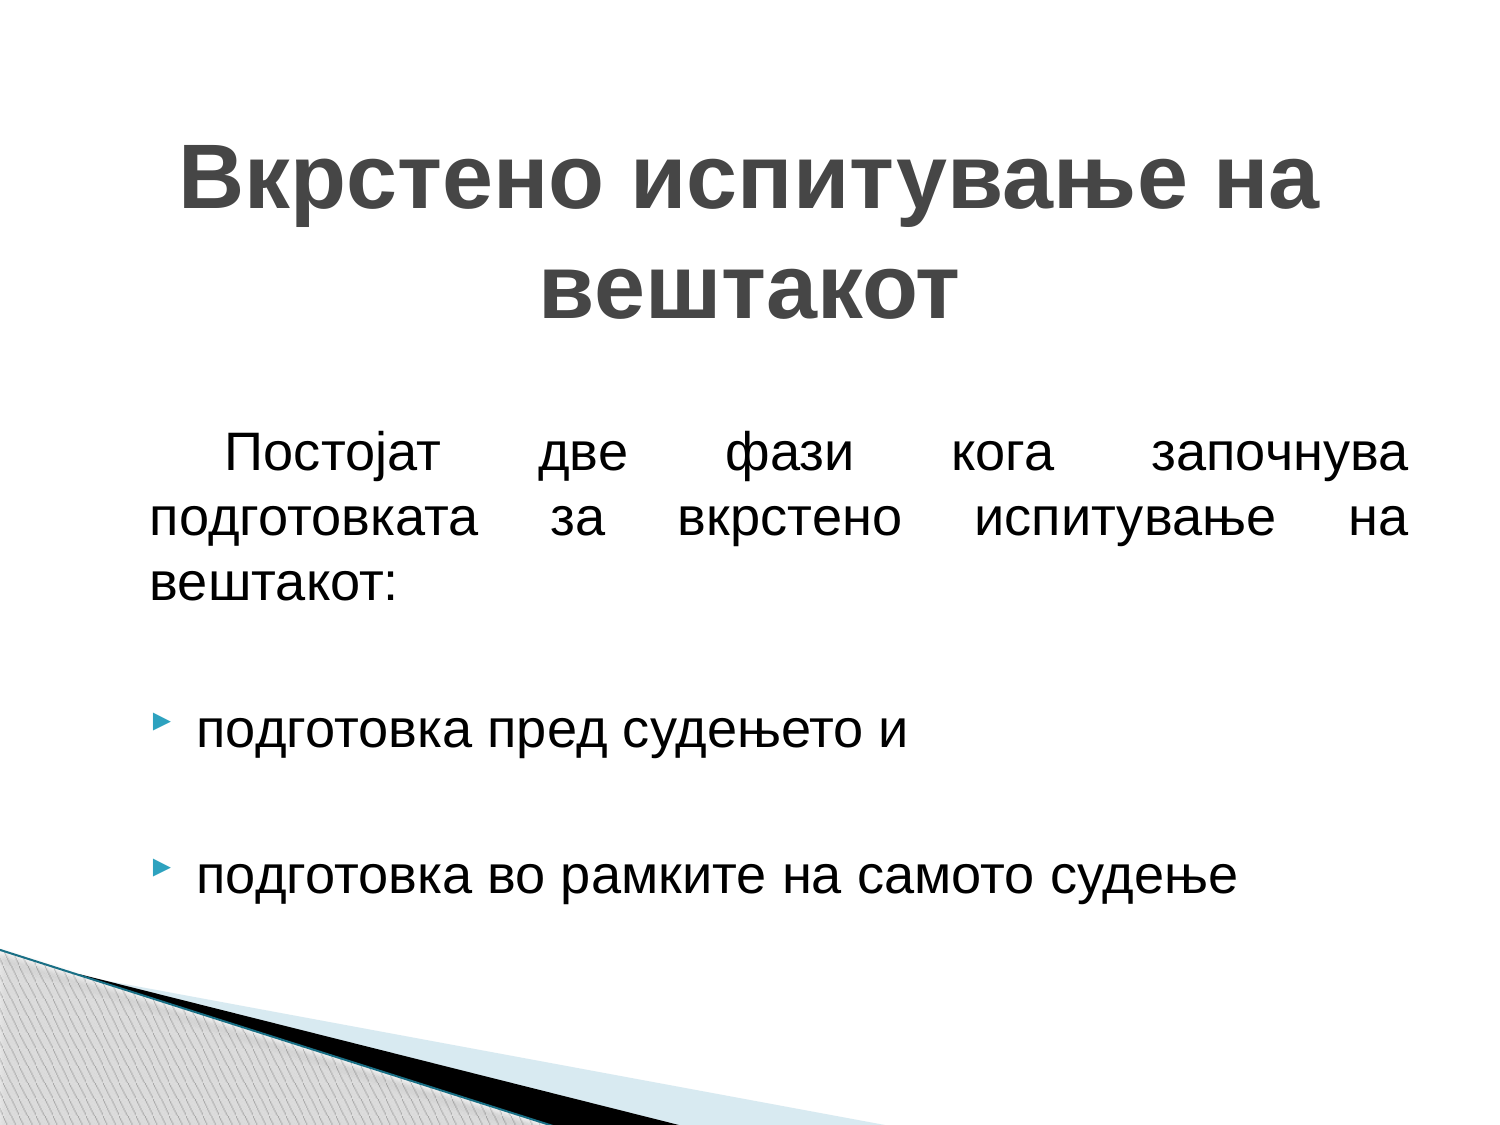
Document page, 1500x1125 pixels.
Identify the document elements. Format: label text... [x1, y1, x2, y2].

title Вкрстено испитување на вештакот [75, 45, 1425, 408]
list Постојат две фази кога започнува подготовката за вкрстено испитување на вештакот: подготовка пред судењето и подготовка во рамките на самото судење [75, 408, 1425, 986]
